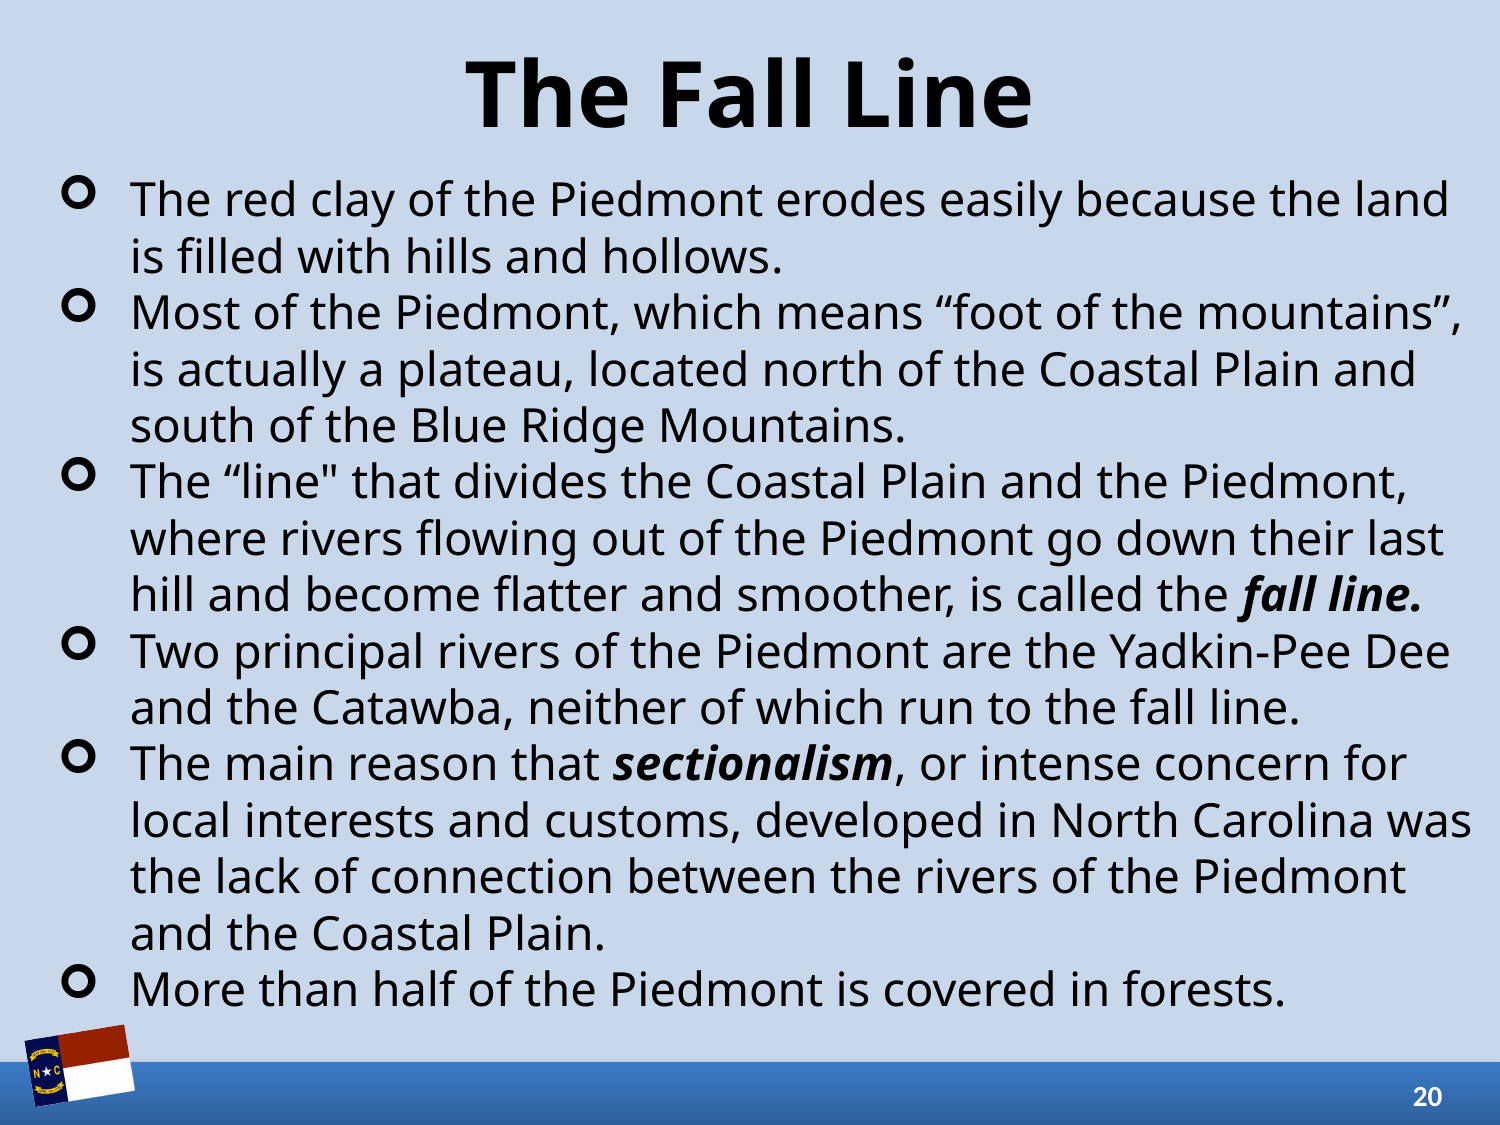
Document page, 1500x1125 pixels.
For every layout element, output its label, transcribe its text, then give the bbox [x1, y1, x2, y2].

list The red clay of the Piedmont erodes easily because the land is filled with hills and hollows. Most of the Piedmont, which means “foot of the mountains”, is actually a plateau, located north of the Coastal Plain and south of the Blue Ridge Mountains. The “line" that divides the Coastal Plain and the Piedmont, where rivers flowing out of the Piedmont go down their last hill and become flatter and smoother, is called the fall line. Two principal rivers of the Piedmont are the Yadkin-Pee Dee and the Catawba, neither of which run to the fall line. The main reason that sectionalism, or intense concern for local interests and customs, developed in North Carolina was the lack of connection between the rivers of the Piedmont and the Coastal Plain. More than half of the Piedmont is covered in forests. [49, 161, 1489, 1063]
title The Fall Line [74, 0, 1426, 161]
slide_number 20 [1398, 1070, 1451, 1120]
picture [25, 1037, 135, 1107]
